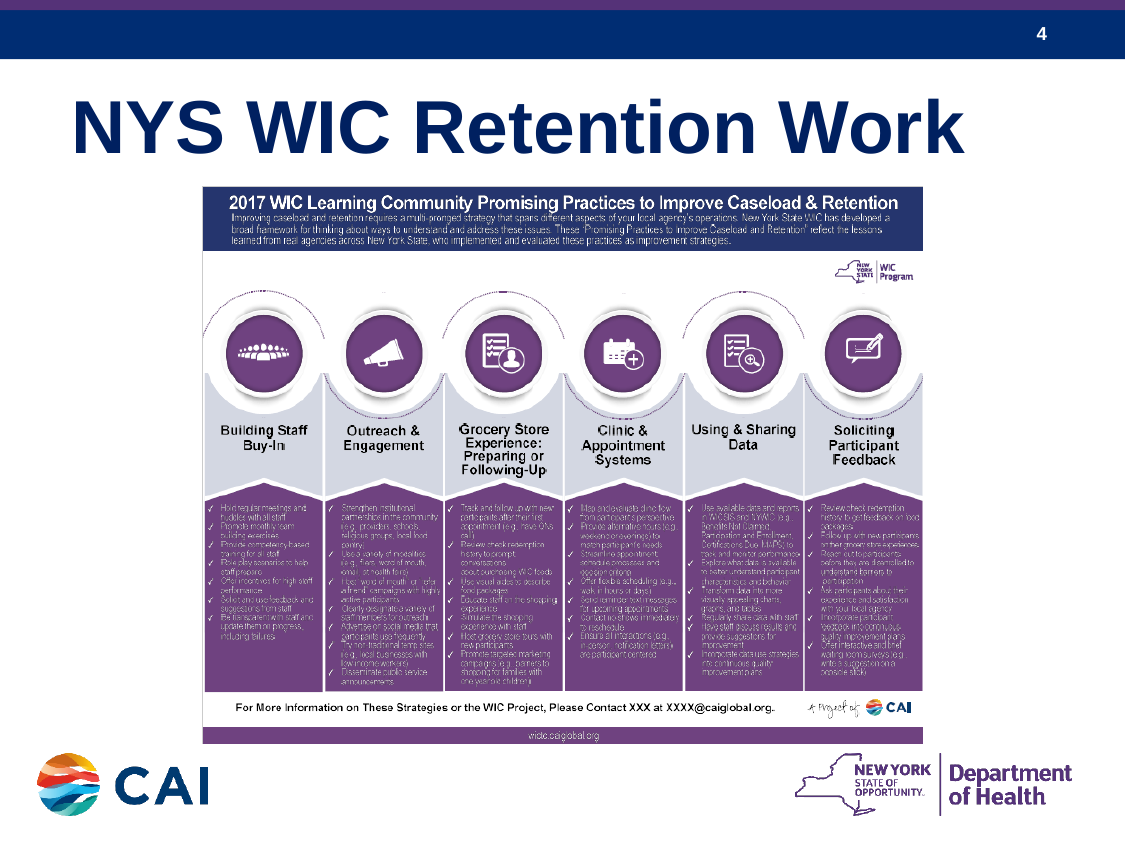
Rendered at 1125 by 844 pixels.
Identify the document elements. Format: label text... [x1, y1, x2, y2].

picture [37, 753, 208, 816]
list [202, 186, 923, 744]
title NYS WIC Retention Work [56, 72, 1069, 175]
picture [795, 753, 1072, 816]
